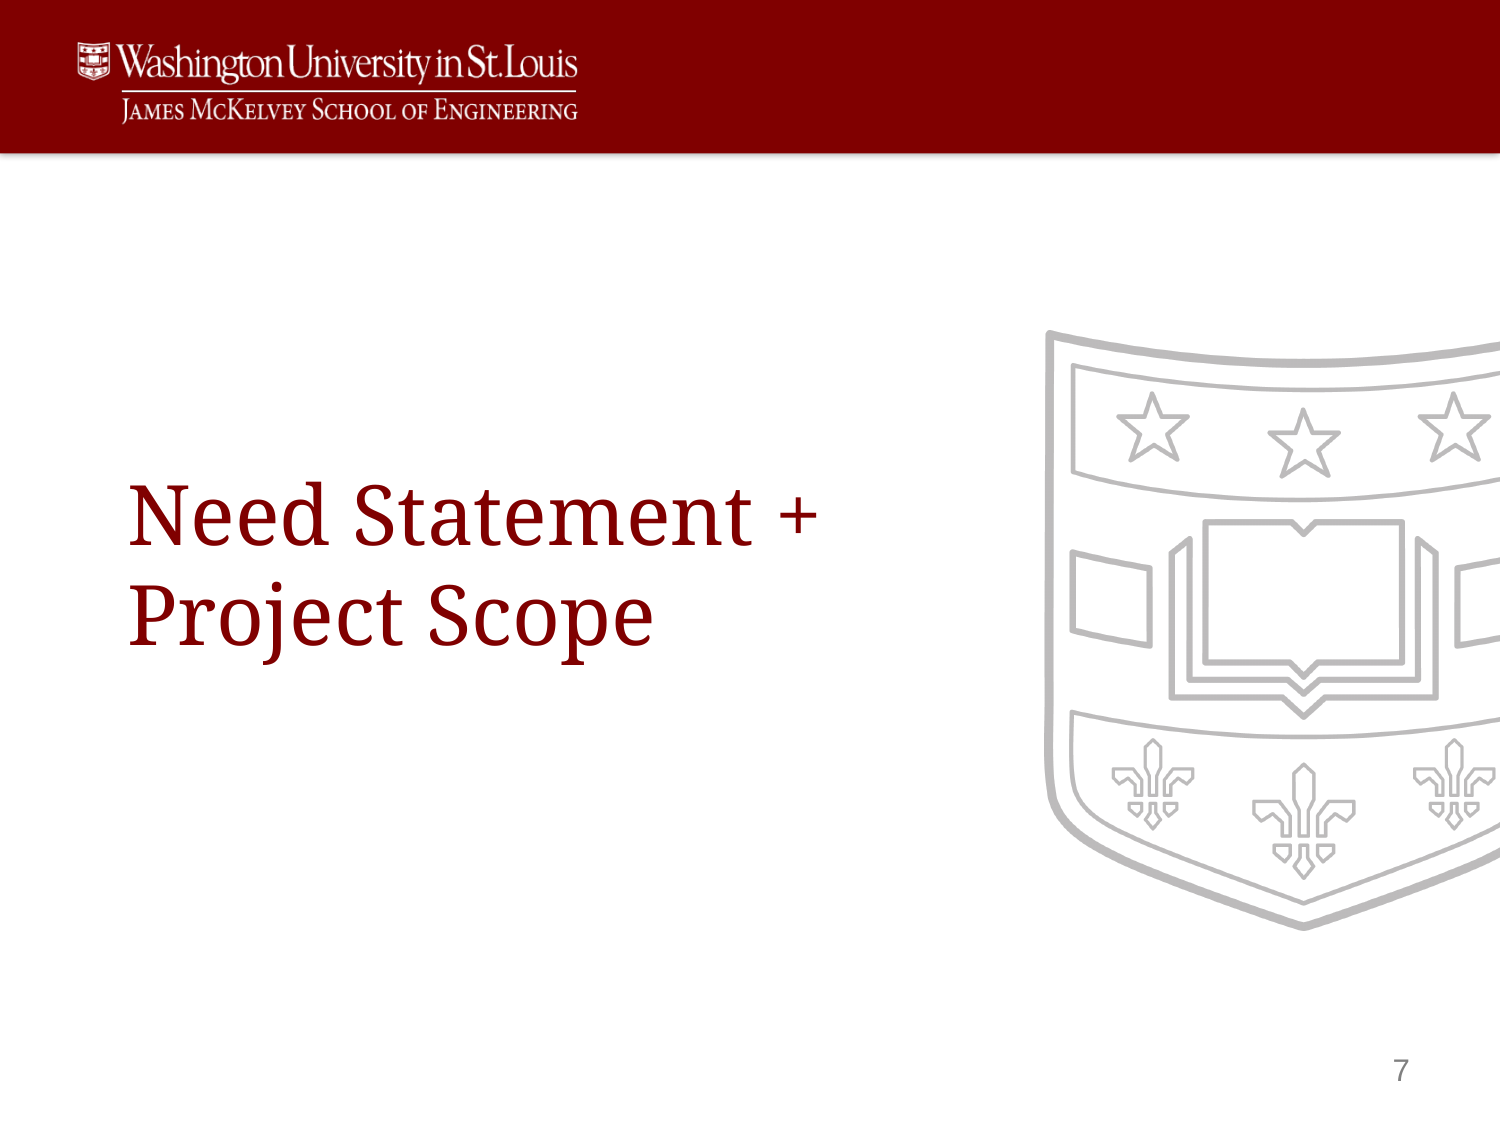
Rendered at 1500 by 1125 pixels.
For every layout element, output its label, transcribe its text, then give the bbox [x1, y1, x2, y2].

picture [1044, 330, 1500, 931]
title Need Statement + Project Scope [112, 441, 1047, 683]
